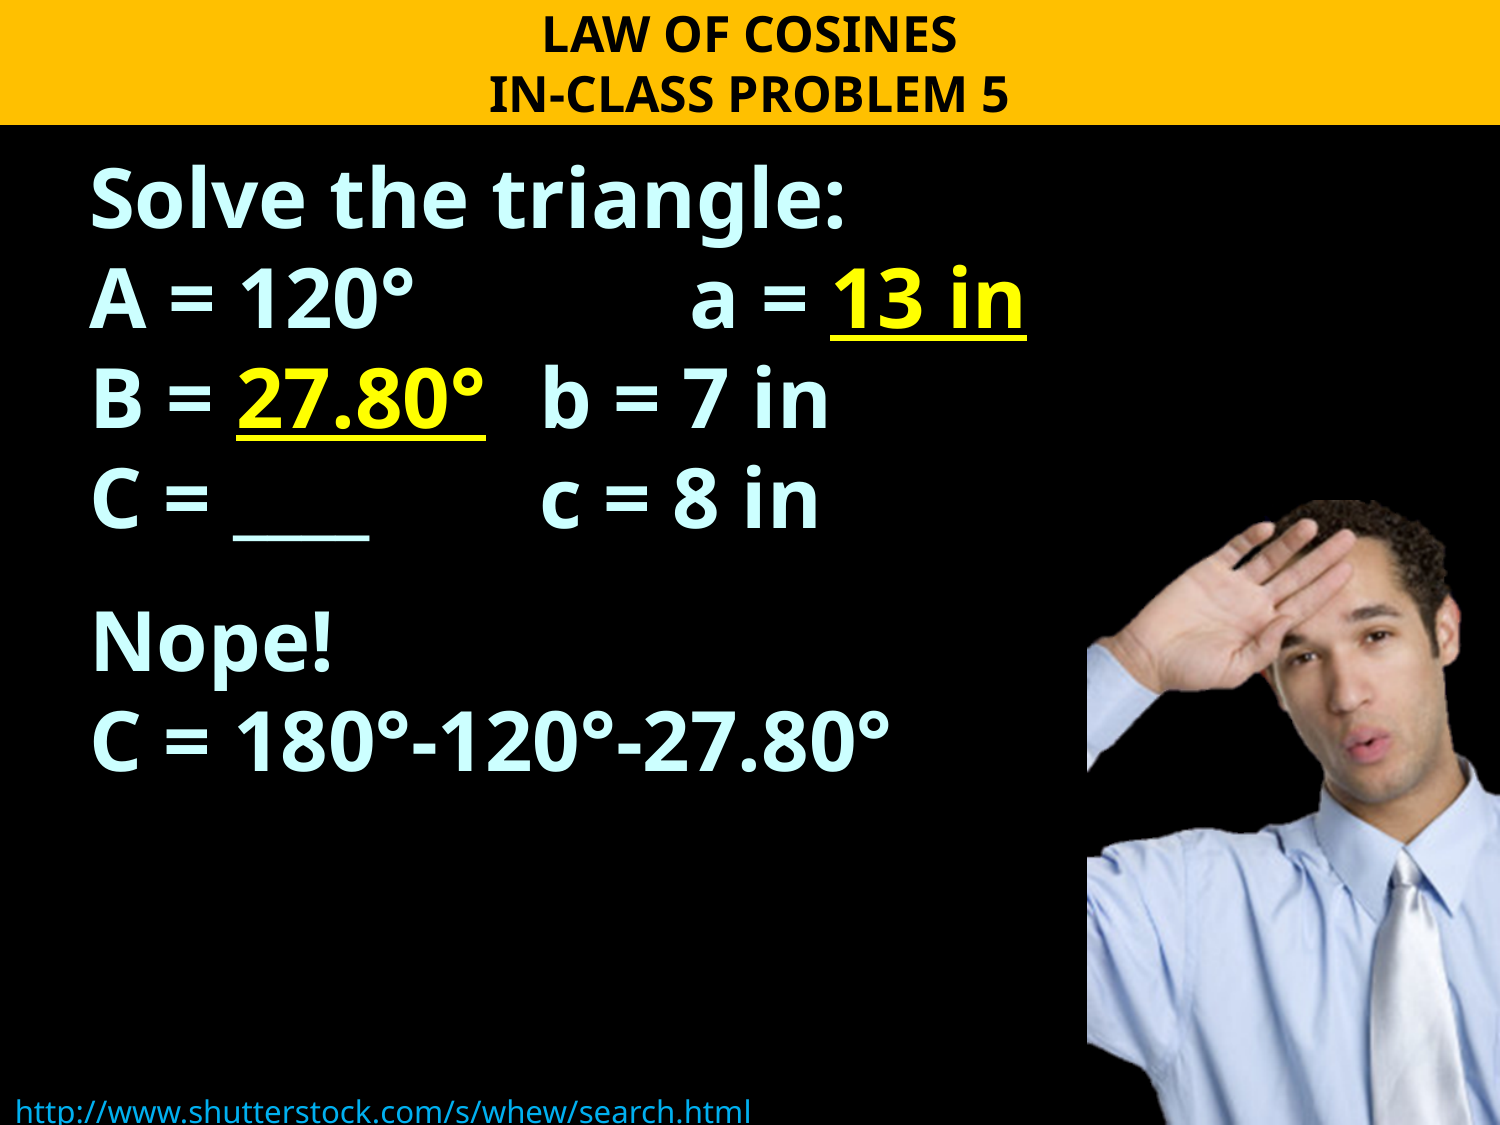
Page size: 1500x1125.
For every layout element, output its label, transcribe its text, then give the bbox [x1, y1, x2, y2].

list Solve the triangle: A = 120° a = 13 in B = 27.80° b = 7 in C = ____ c = 8 in Nope! C = 180°-120°-27.80° [74, 137, 1500, 1084]
text_box LAW OF COSINES IN-CLASS PROBLEM 5 [0, 0, 1500, 125]
picture [1087, 499, 1500, 1125]
text_box http://www.shutterstock.com/s/whew/search.html [0, 1084, 1082, 1125]
